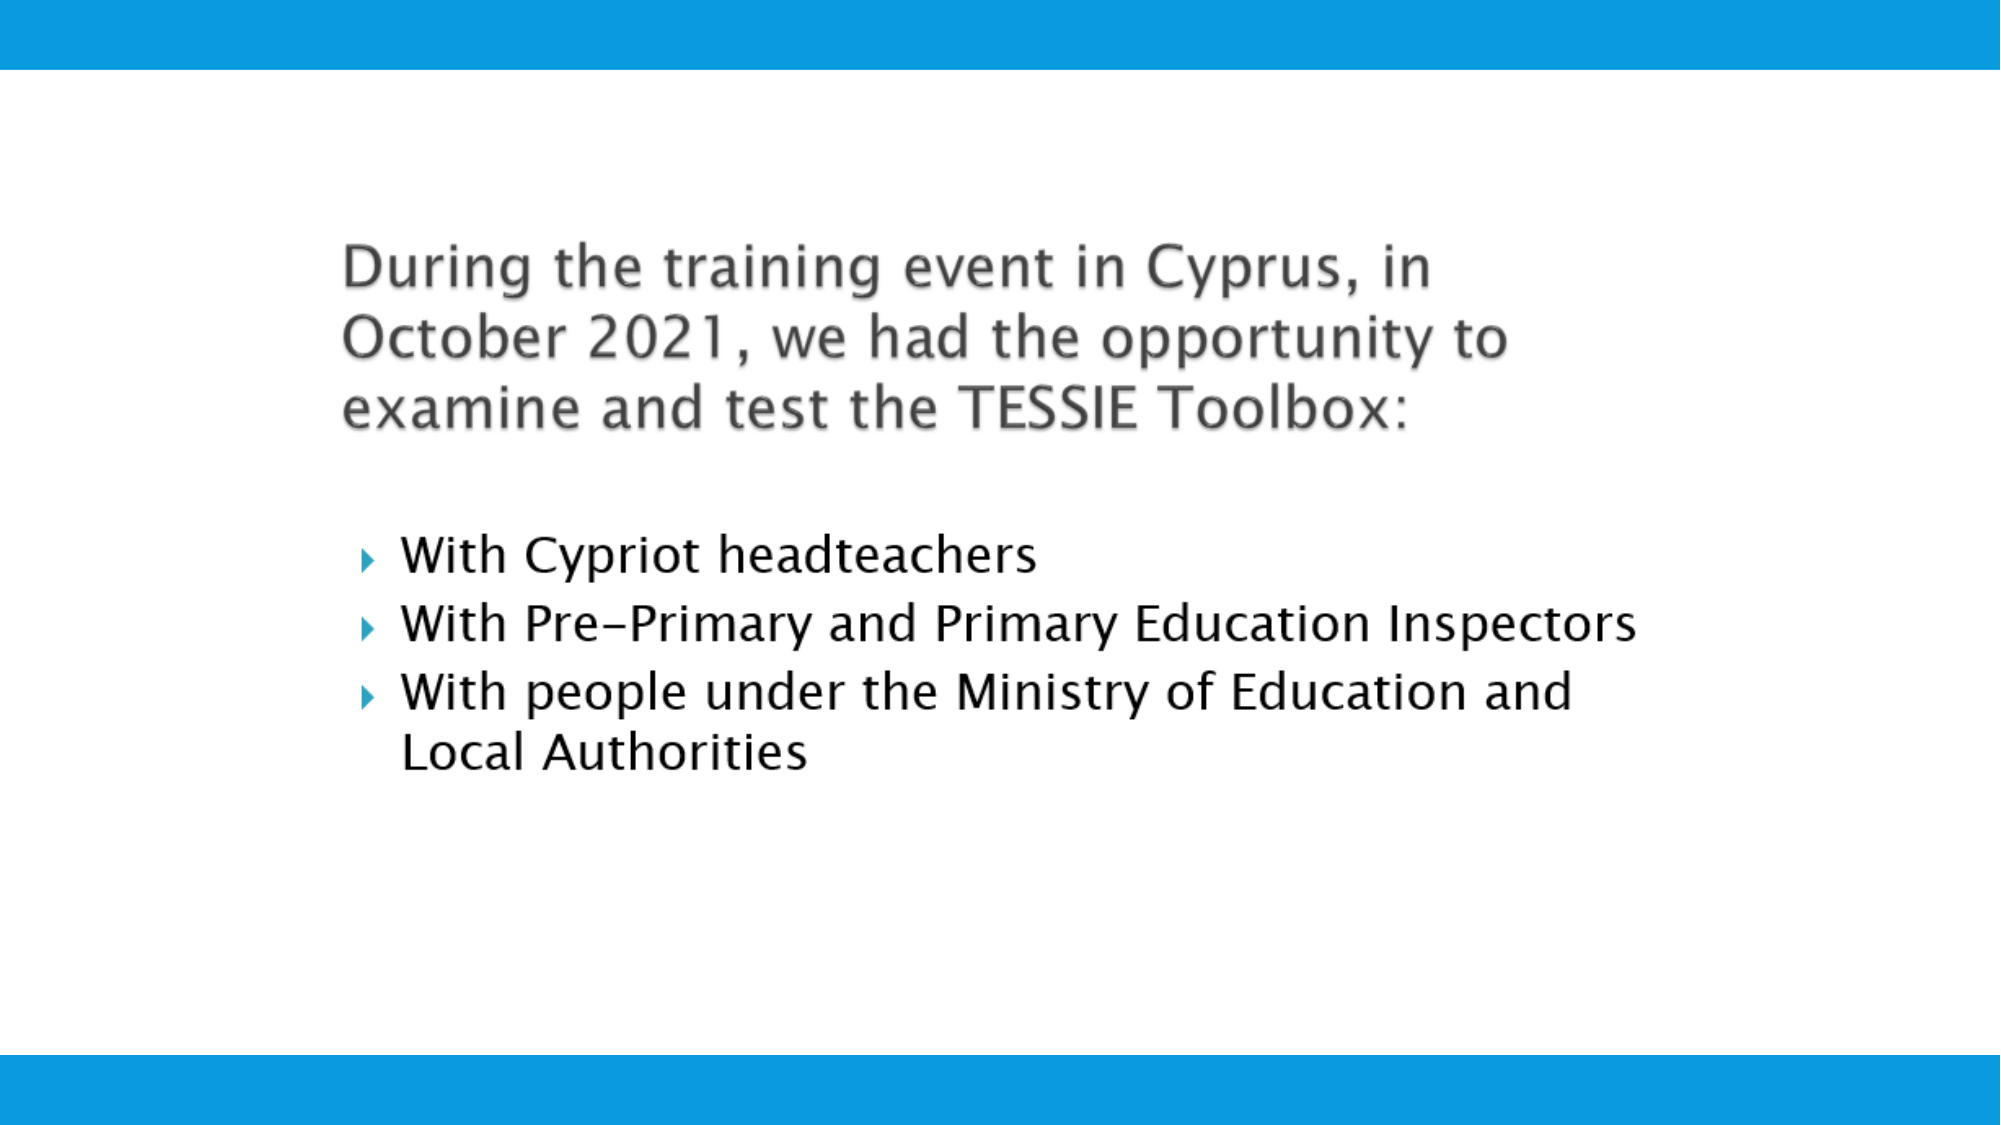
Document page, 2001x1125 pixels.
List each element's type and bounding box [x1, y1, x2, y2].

picture [256, 121, 1744, 1003]
text_box [0, 69, 2000, 1056]
